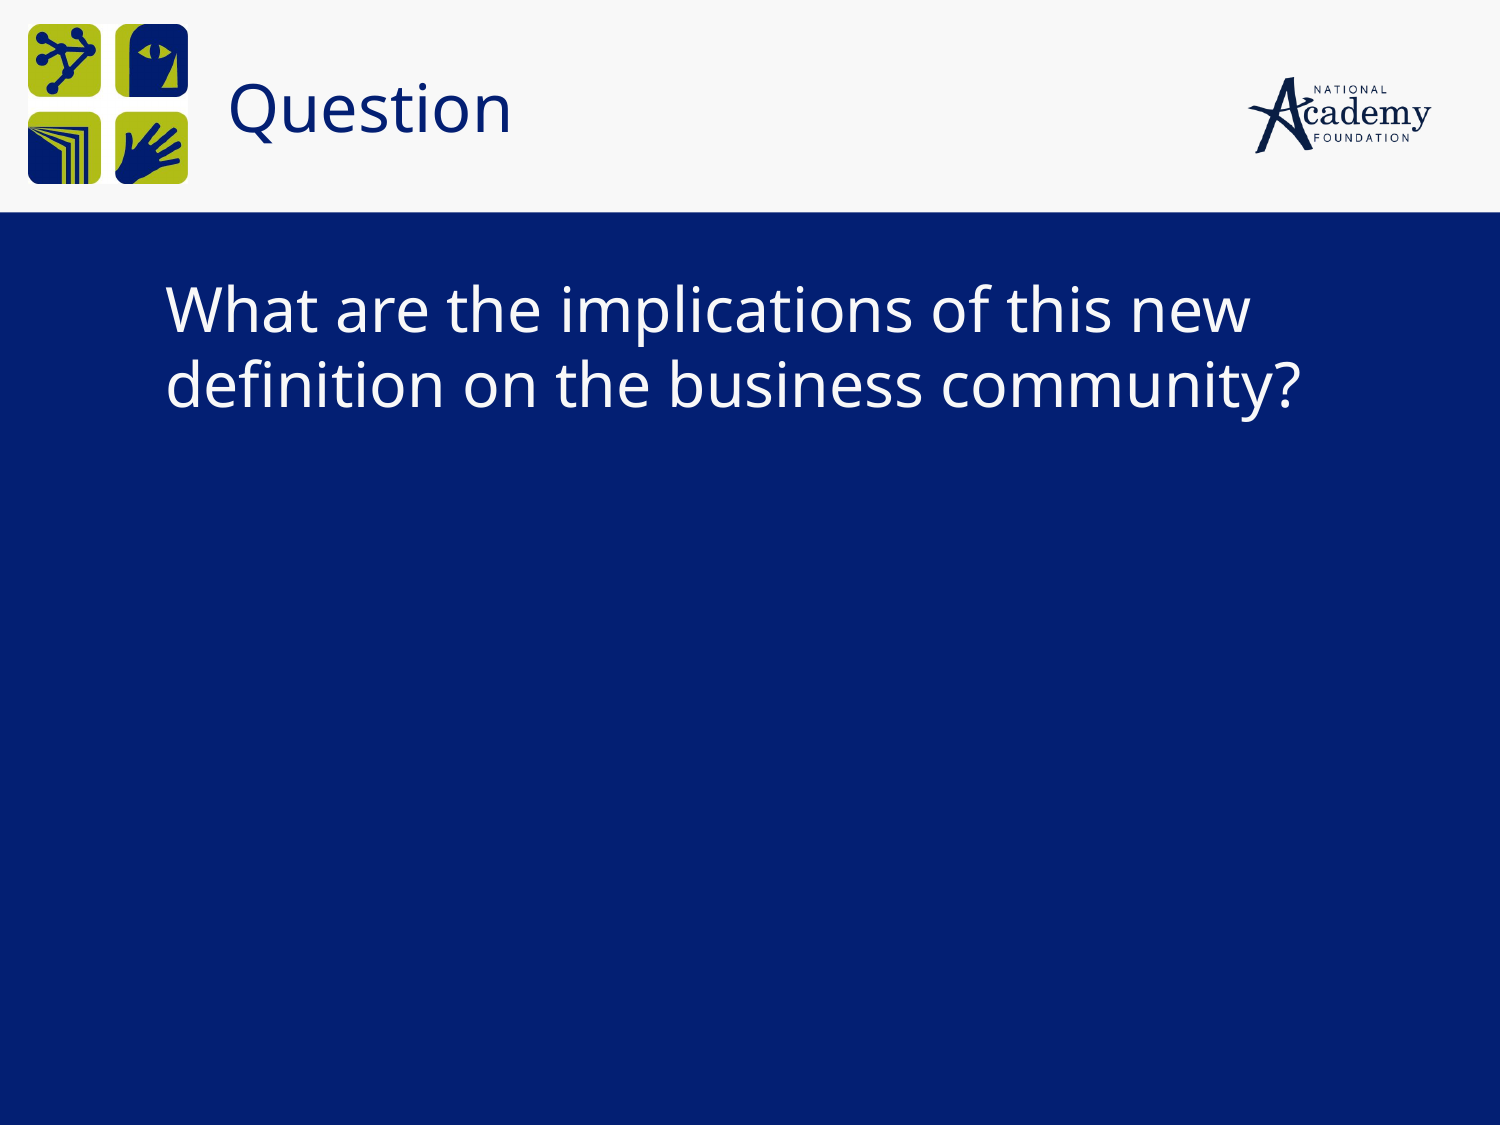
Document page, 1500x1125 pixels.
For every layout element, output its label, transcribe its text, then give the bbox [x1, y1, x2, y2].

picture [28, 24, 188, 184]
picture [1225, 37, 1500, 204]
title Question [212, 0, 1225, 213]
list What are the implications of this new definition on the business community? [150, 262, 1425, 1005]
